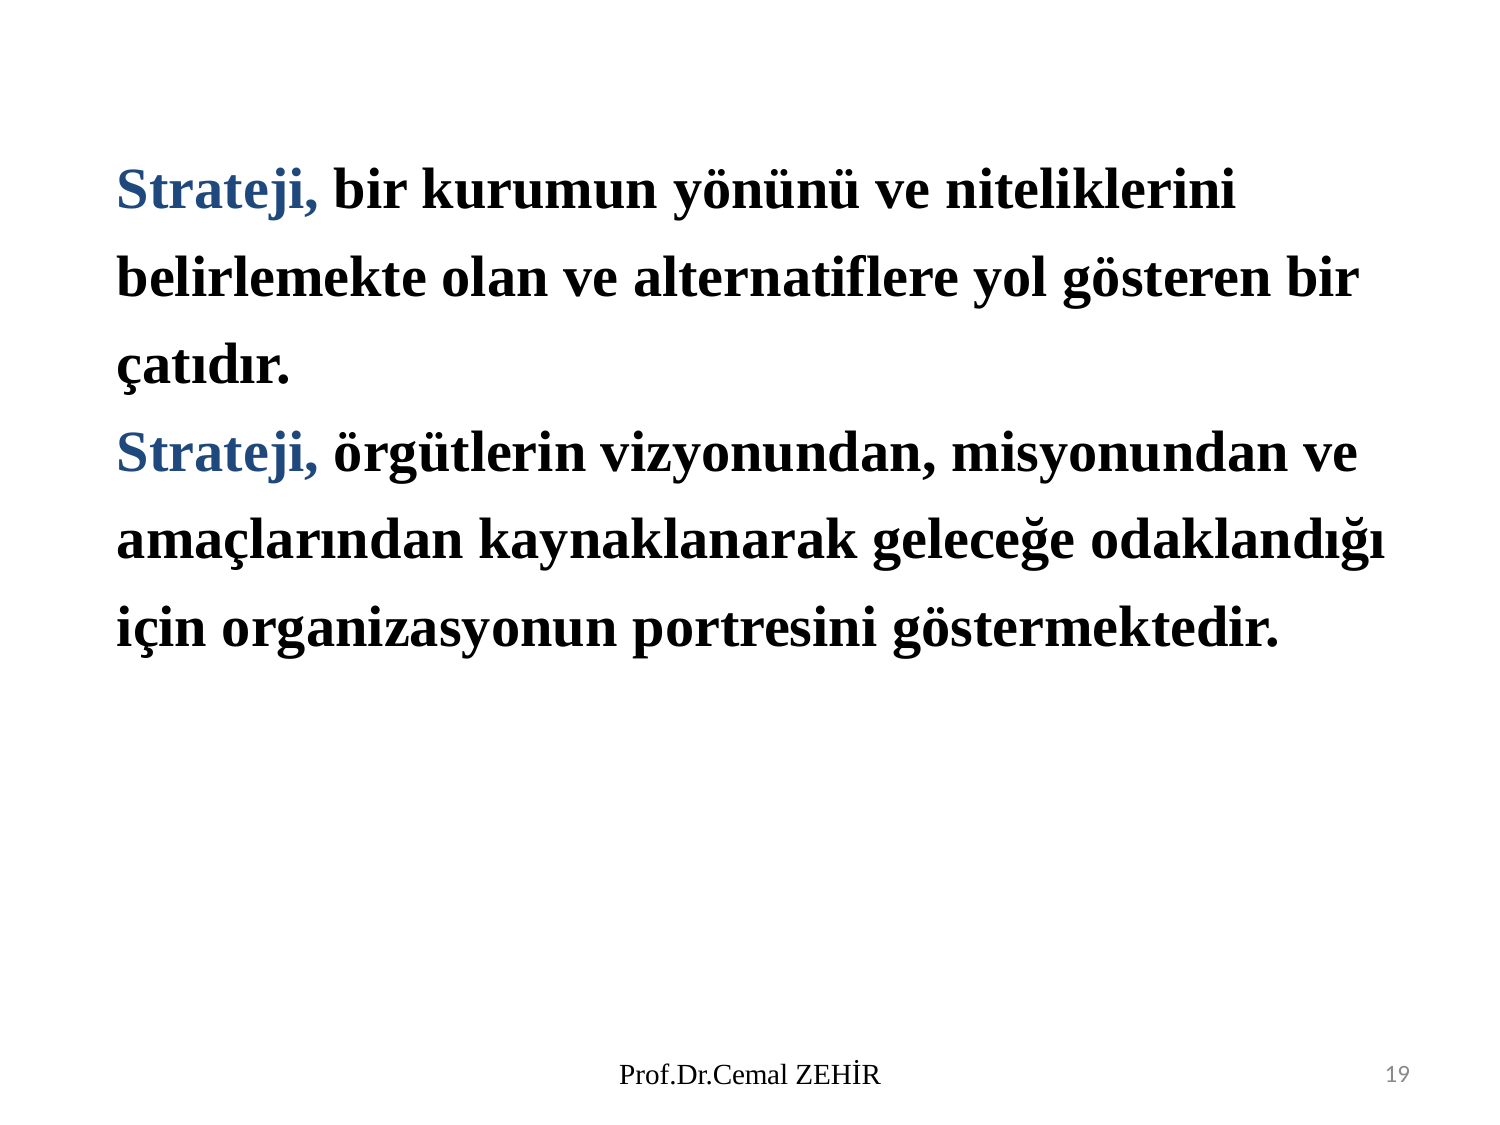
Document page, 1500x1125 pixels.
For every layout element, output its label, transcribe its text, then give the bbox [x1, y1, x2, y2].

slide_number 19 [1074, 1042, 1425, 1103]
text_box Strateji, bir kurumun yönünü ve niteliklerini belirlemekte olan ve alternatiflere yol gösteren bir çatıdır. Strateji, örgütlerin vizyonundan, misyonundan ve amaçlarından kaynaklanarak geleceğe odaklandığı için organizasyonun portresini göstermektedir. [102, 125, 1416, 753]
footer Prof.Dr.Cemal ZEHİR [512, 1042, 988, 1103]
